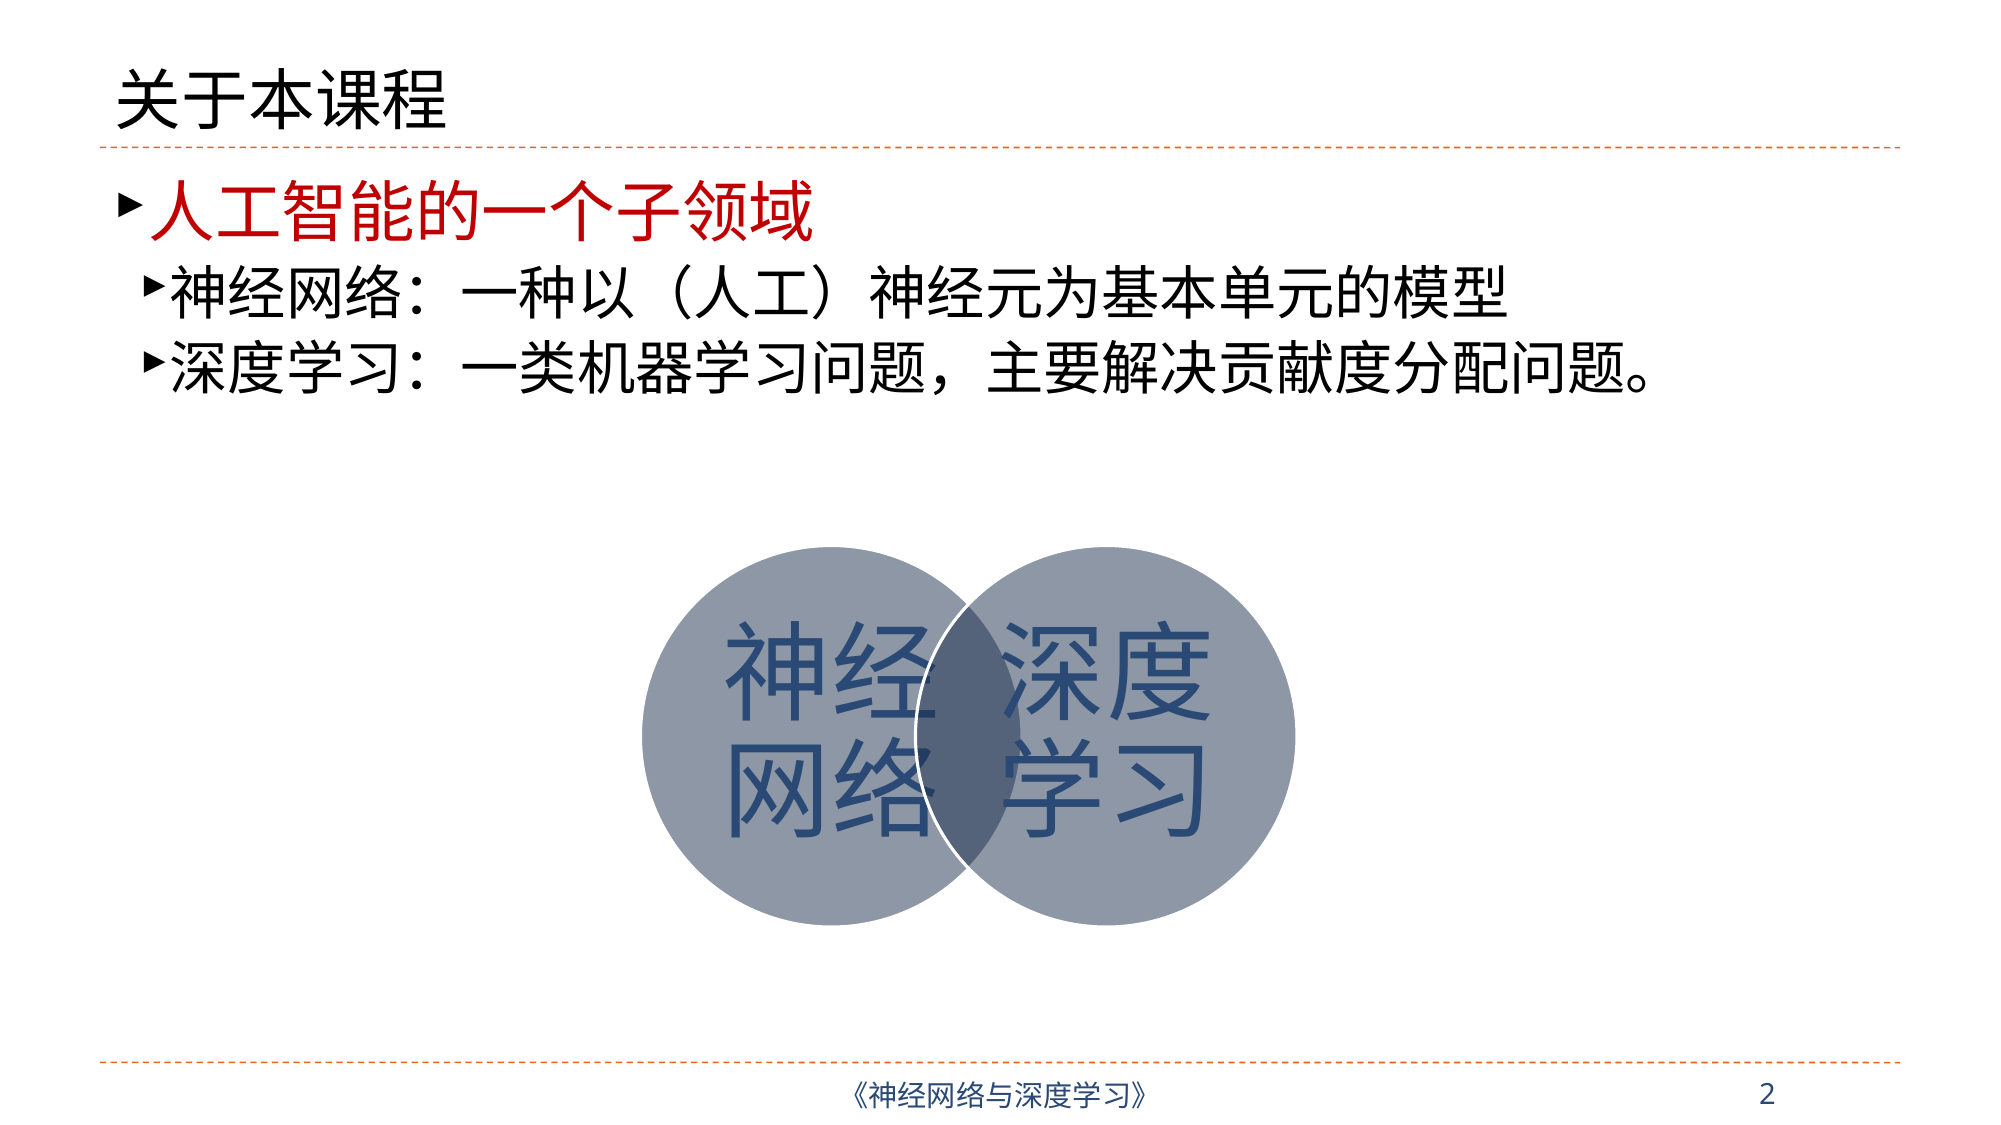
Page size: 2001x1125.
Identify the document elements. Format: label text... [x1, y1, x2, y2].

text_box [624, 512, 1313, 961]
title 关于本课程 [99, 24, 1900, 146]
list 人工智能的一个子领域 神经网络：一种以（人工）神经元为基本单元的模型 深度学习：一类机器学习问题，主要解决贡献度分配问题。 [99, 162, 1900, 1050]
